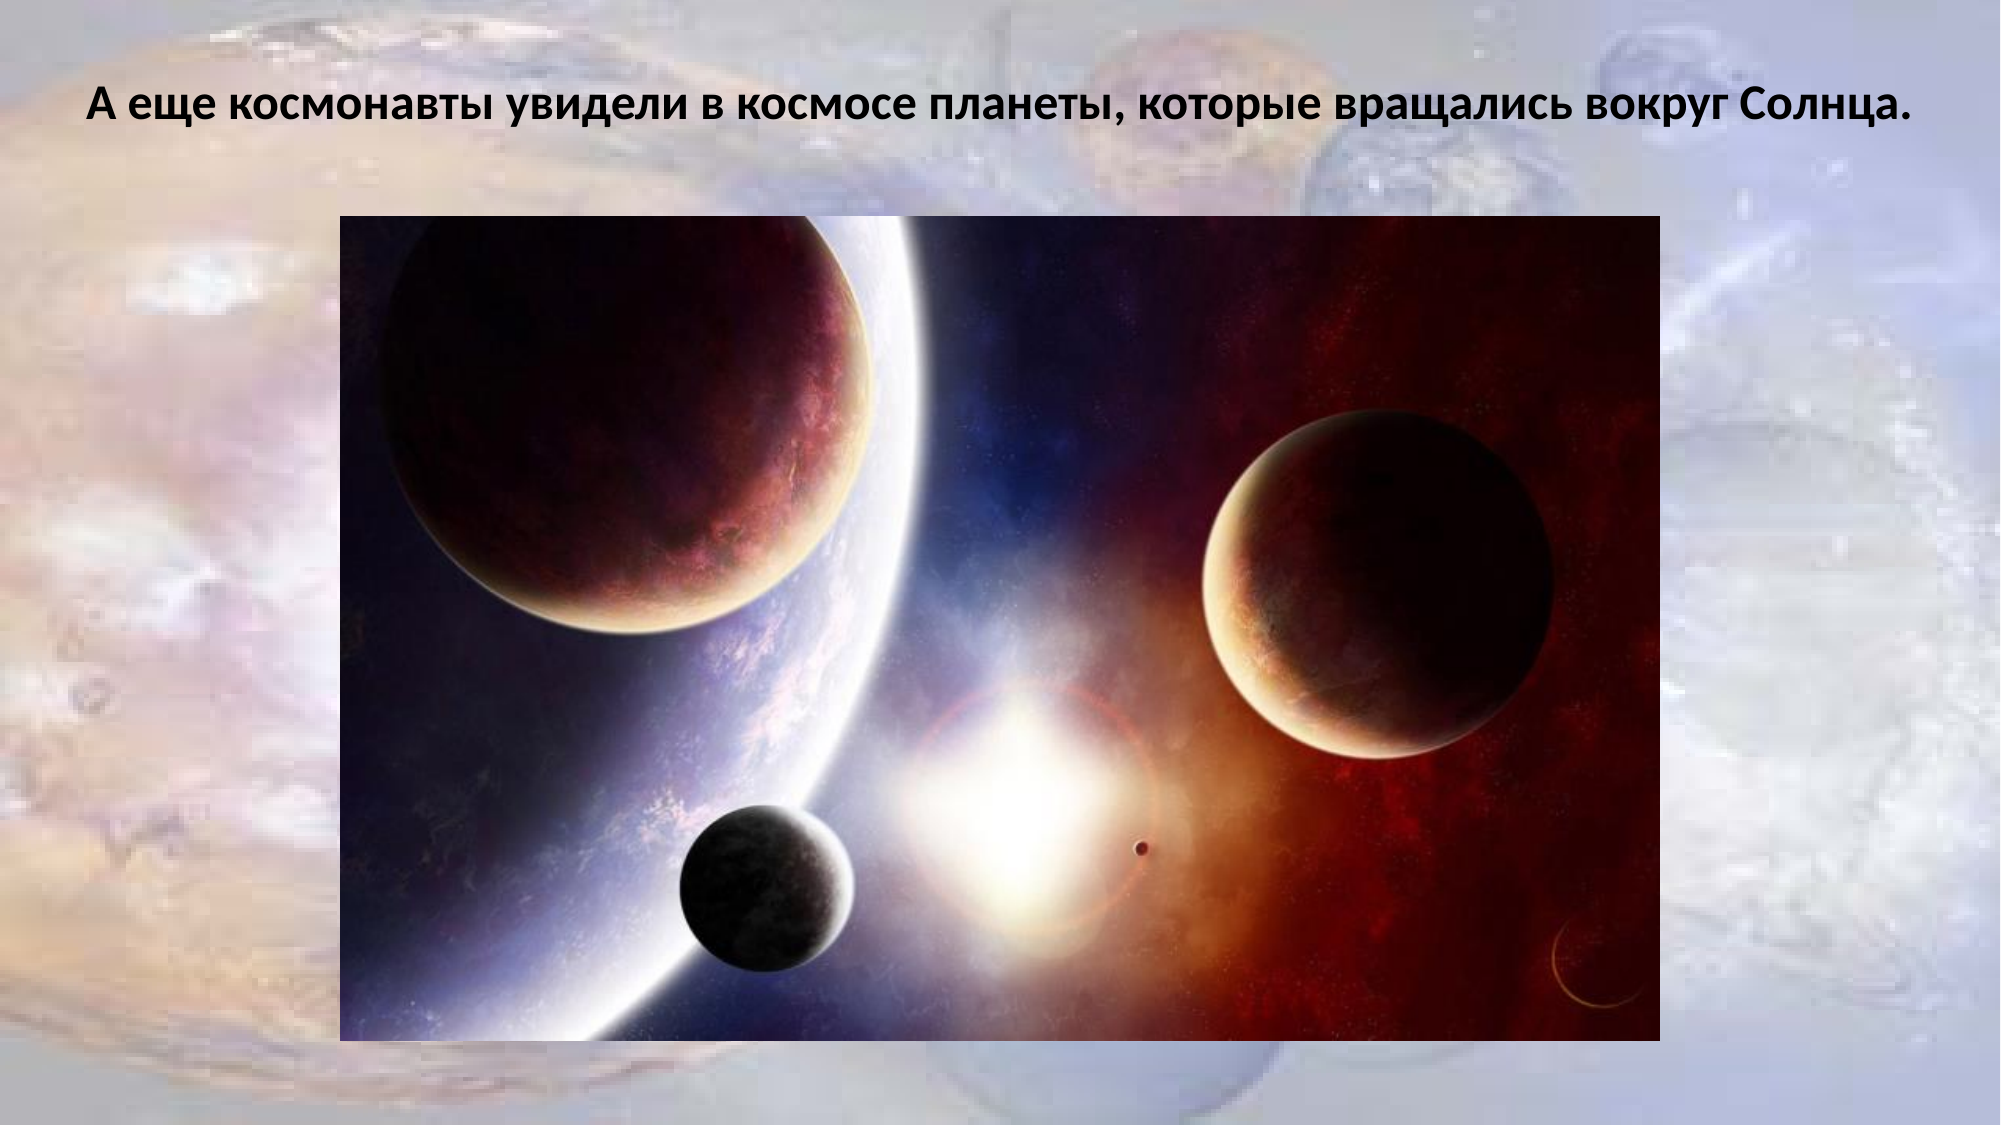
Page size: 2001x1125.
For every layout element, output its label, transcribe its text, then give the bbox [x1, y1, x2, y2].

text_box [1131, 192, 1940, 333]
title А еще космонавты увидели в космосе планеты, которые вращались вокруг Солнца. [42, 14, 1958, 193]
picture [0, 0, 2001, 1125]
